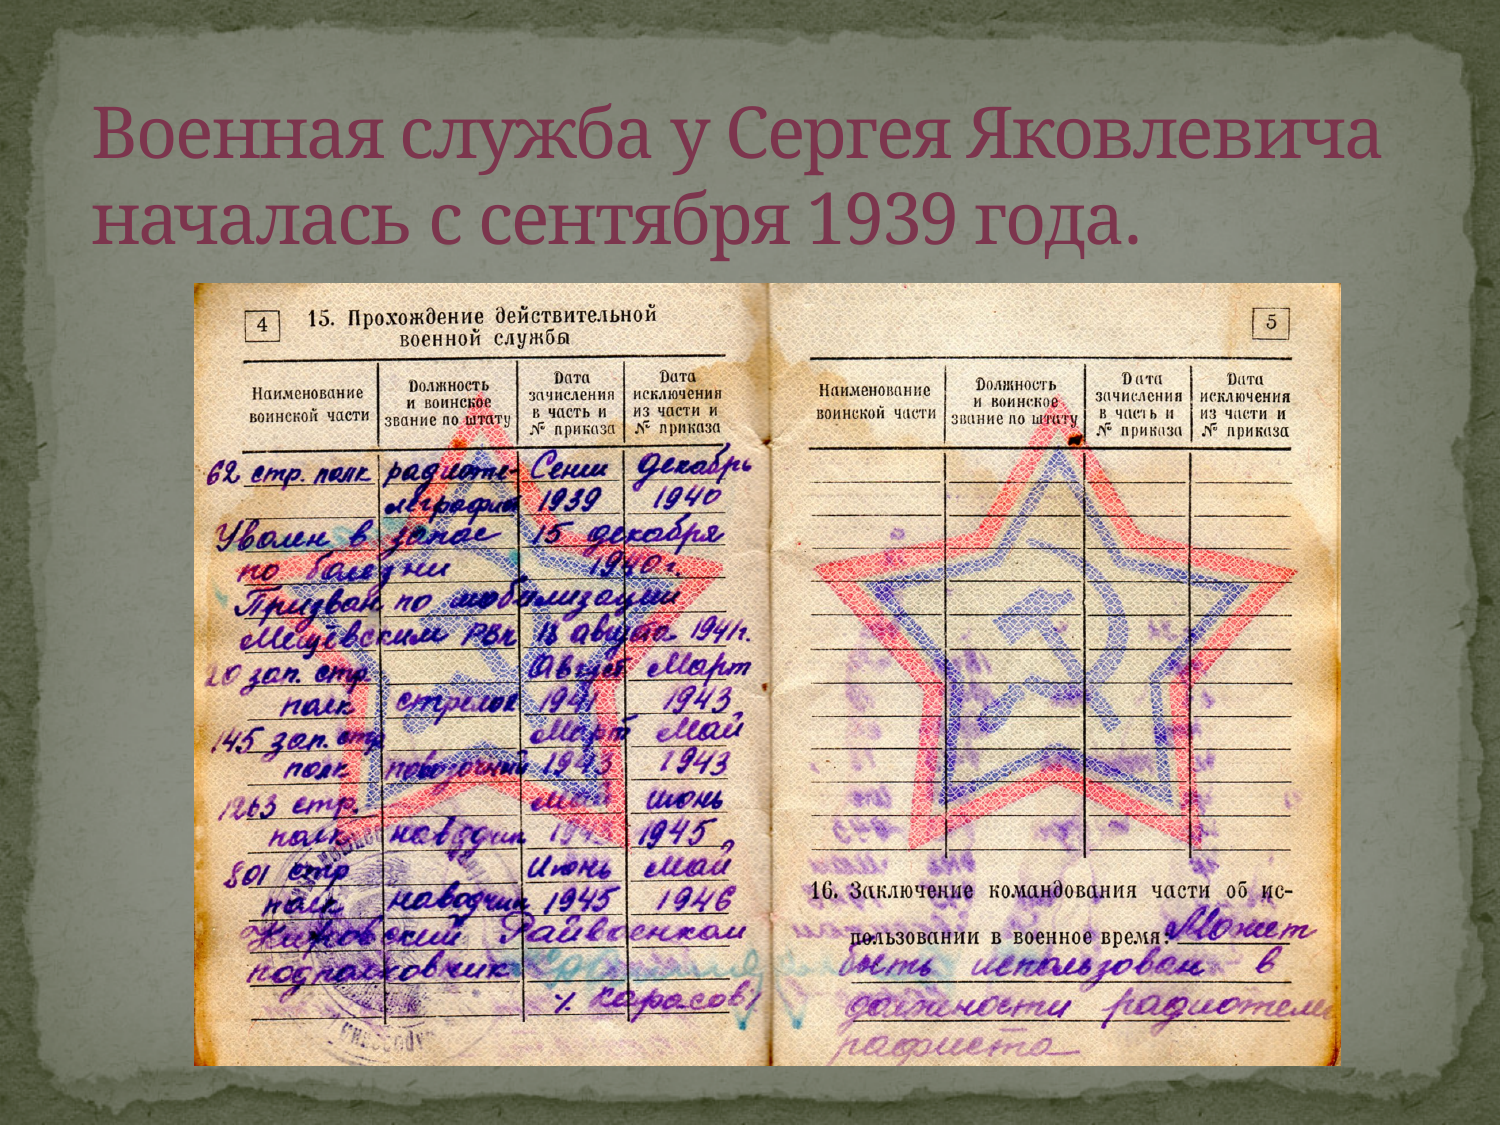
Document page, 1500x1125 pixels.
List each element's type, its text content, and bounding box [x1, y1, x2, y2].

title Военная служба у Сергея Яковлевича началась с сентября 1939 года. [76, 66, 1427, 267]
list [196, 285, 1340, 1063]
